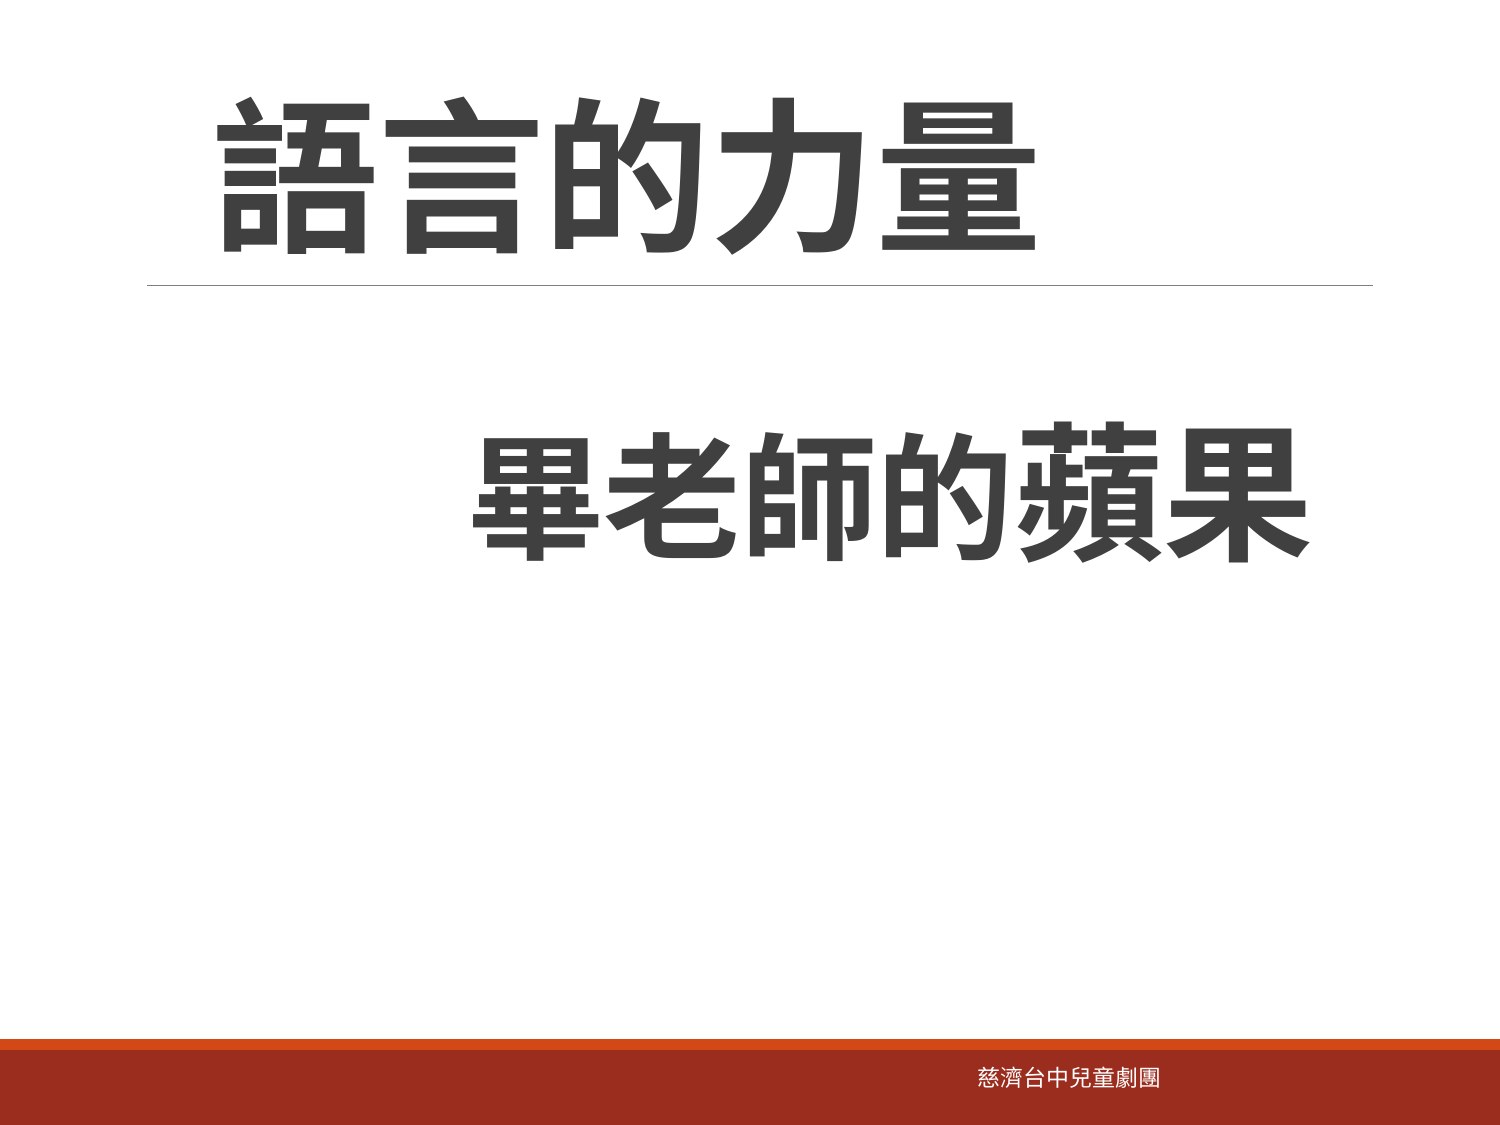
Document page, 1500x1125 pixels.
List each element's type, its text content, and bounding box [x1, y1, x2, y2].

text_box 畢老師的蘋果 [419, 456, 1362, 588]
title 語言的力量 [197, 149, 1211, 281]
